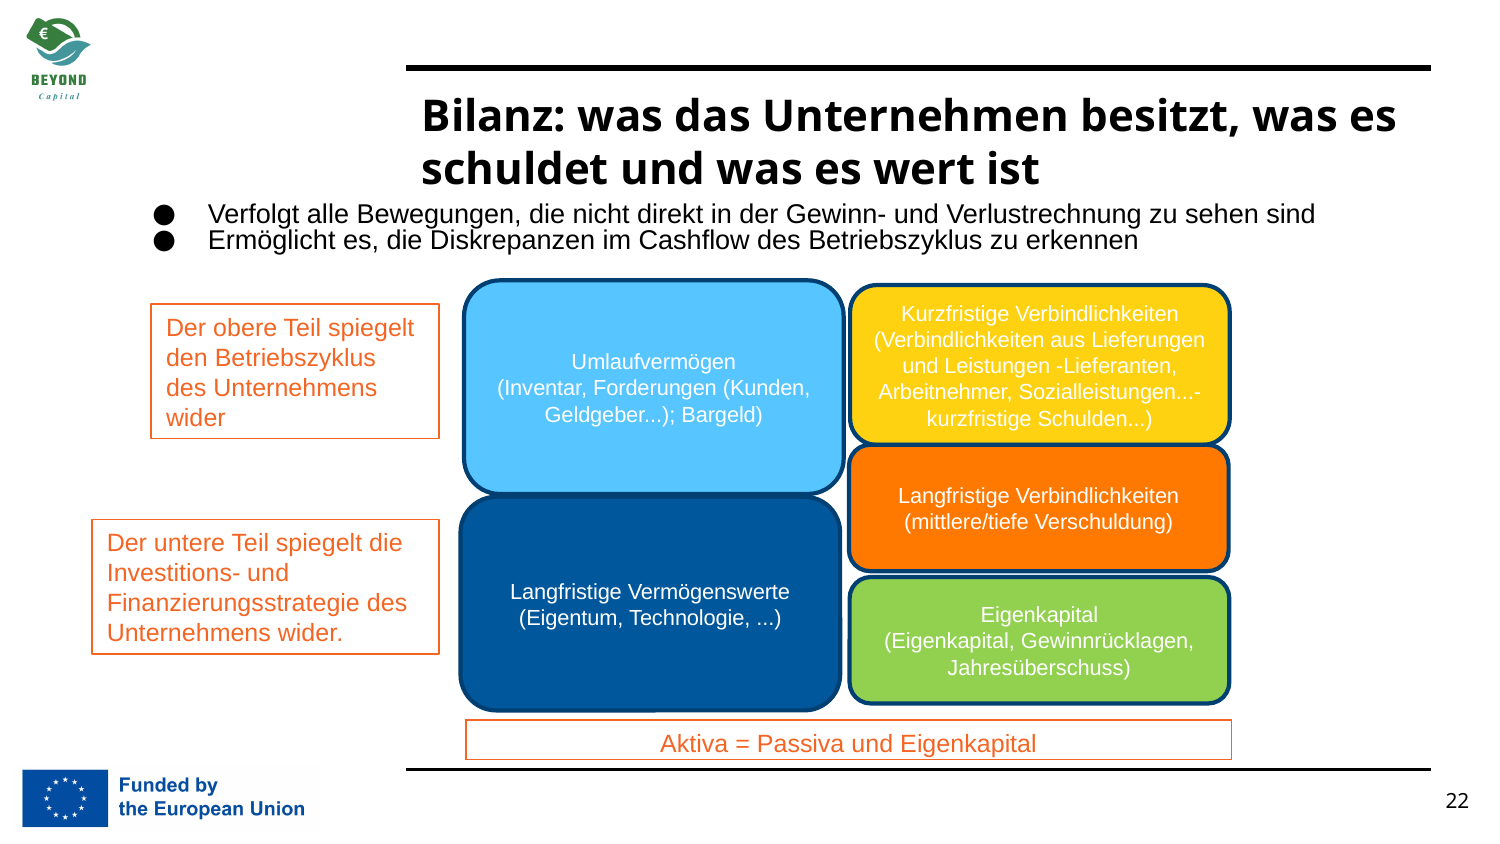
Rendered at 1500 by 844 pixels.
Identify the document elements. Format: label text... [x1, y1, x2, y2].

text_box Langfristige Vermögenswerte (Eigentum, Technologie, ...) [460, 496, 841, 711]
picture [12, 766, 321, 832]
picture [0, 0, 119, 112]
text_box Langfristige Verbindlichkeiten (mittlere/tiefe Verschuldung) [848, 444, 1229, 572]
list Verfolgt alle Bewegungen, die nicht direkt in der Gewinn- und Verlustrechnung zu sehen sind Ermöglicht es, die Diskrepanzen im Cashflow des Betriebszyklus zu erkennen [117, 182, 1368, 815]
text_box Eigenkapital (Eigenkapital, Gewinnrücklagen, Jahresüberschuss) [849, 577, 1230, 704]
slide_number ‹#› [1394, 769, 1484, 834]
text_box Kurzfristige Verbindlichkeiten (Verbindlichkeiten aus Lieferungen und Leistungen -Lieferanten, Arbeitnehmer, Sozialleistungen...- kurzfristige Schulden...) [850, 285, 1230, 444]
text_box Umlaufvermögen (Inventar, Forderungen (Kunden, Geldgeber...); Bargeld) [464, 280, 844, 494]
title Bilanz: was das Unternehmen besitzt, was es schuldet und was es wert ist [406, 72, 1484, 178]
text_box Der untere Teil spiegelt die Investitions- und Finanzierungsstrategie des Unternehmens wider. [91, 519, 439, 655]
text_box Aktiva = Passiva und Eigenkapital [466, 719, 1232, 760]
text_box Der obere Teil spiegelt den Betriebszyklus des Unternehmens wider [151, 303, 439, 439]
